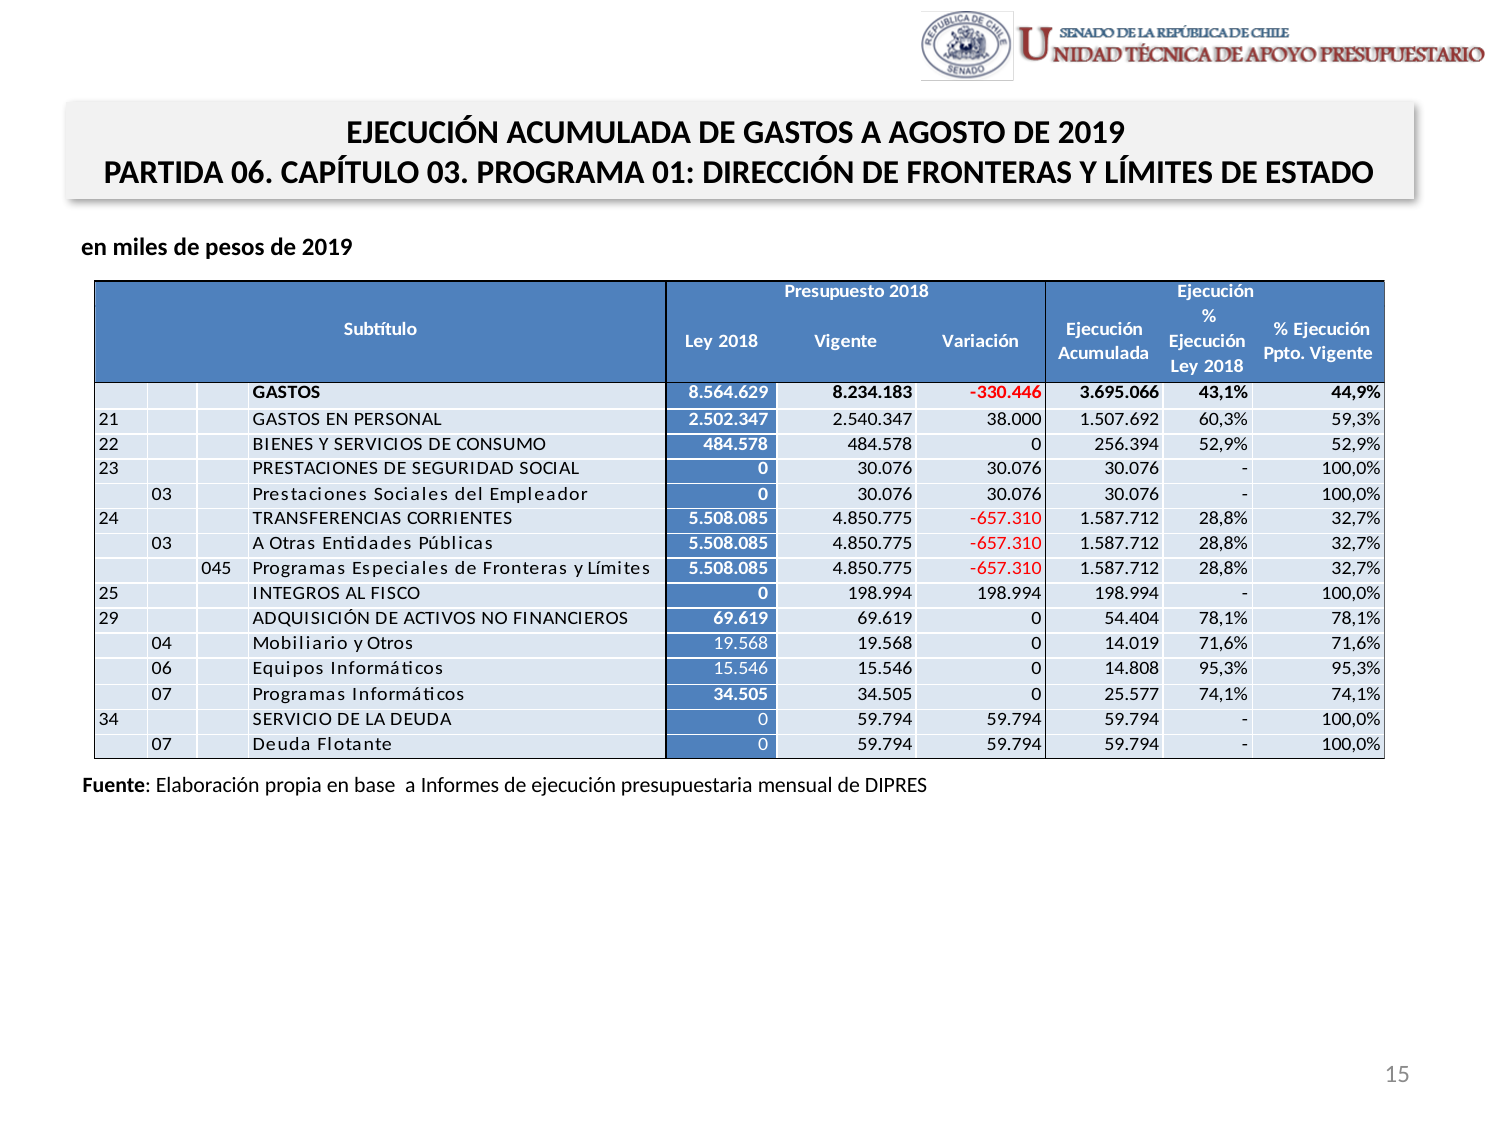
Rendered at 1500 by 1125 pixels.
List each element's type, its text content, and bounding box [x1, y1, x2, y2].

text_box EJECUCIÓN ACUMULADA DE GASTOS A AGOSTO DE 2019 PARTIDA 06. CAPÍTULO 03. PROGRAMA 01: DIRECCIÓN DE FRONTERAS Y LÍMITES DE ESTADO [66, 102, 1414, 199]
picture [93, 280, 1387, 761]
slide_number 15 [1074, 1042, 1425, 1103]
picture [921, 0, 1500, 114]
footer Fuente: Elaboración propia en base a Informes de ejecución presupuestaria mensual de DIPRES [67, 763, 1447, 811]
text_box en miles de pesos de 2019 [66, 223, 1417, 298]
